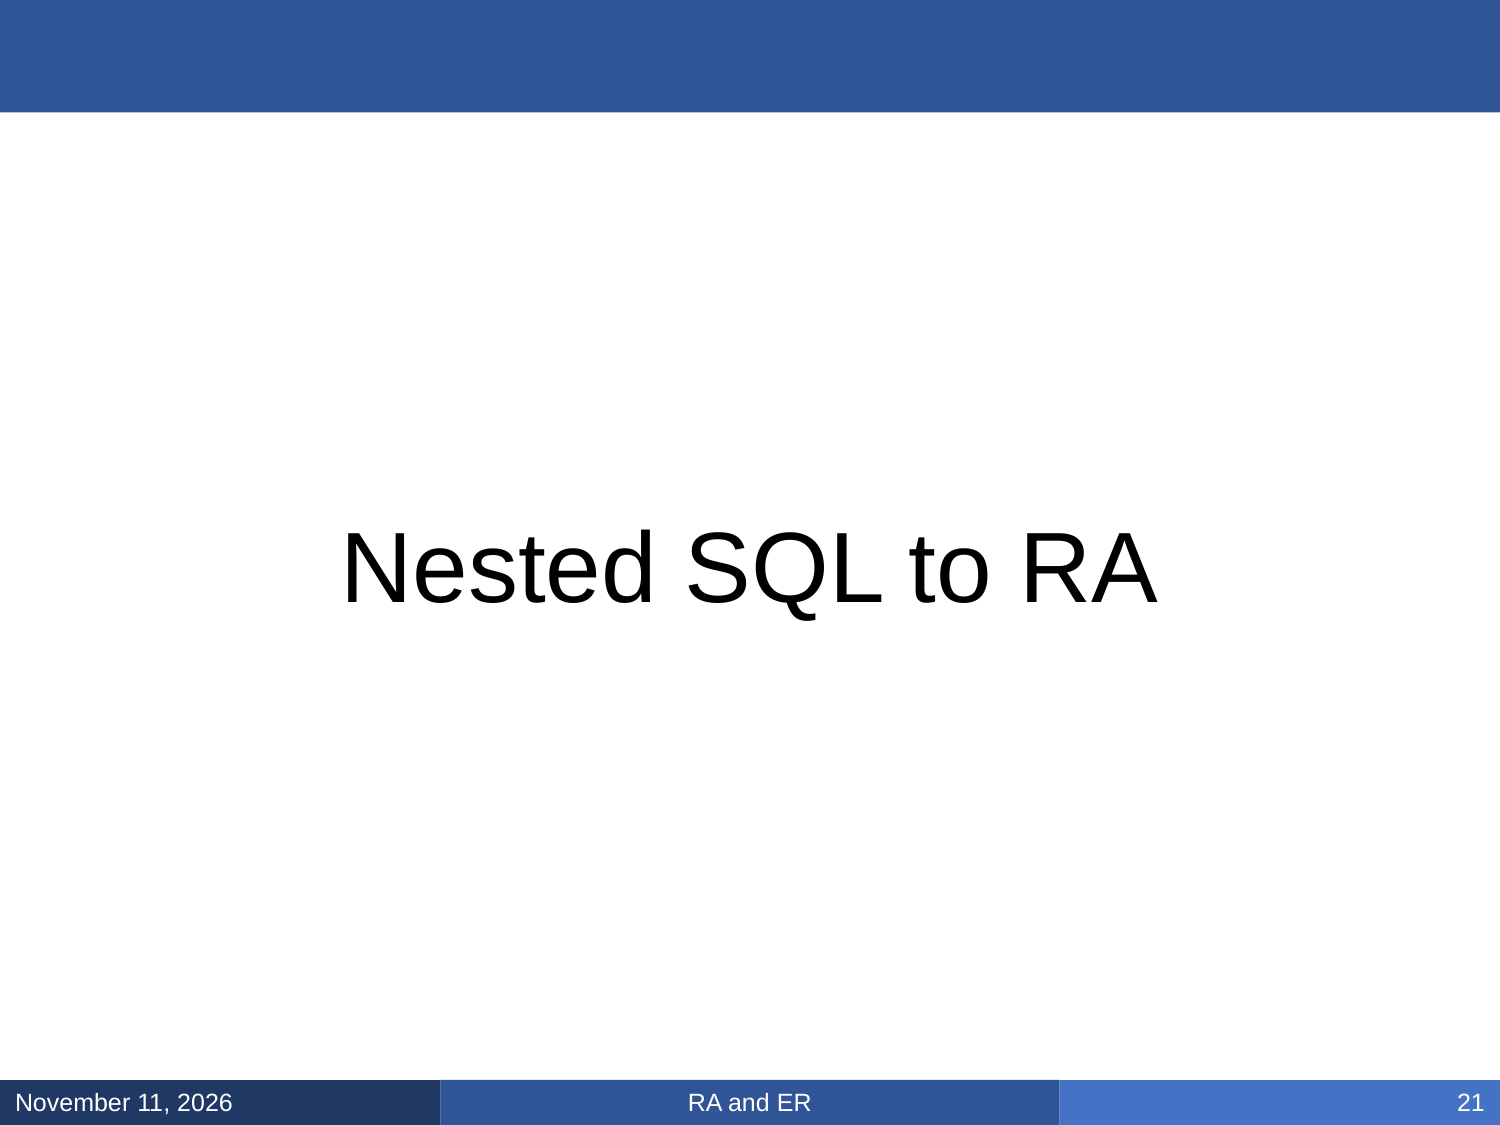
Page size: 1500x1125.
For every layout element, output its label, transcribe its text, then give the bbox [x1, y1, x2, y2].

footer RA and ER [496, 1079, 1004, 1125]
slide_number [0, 1079, 338, 1125]
slide_number 21 [1162, 1079, 1500, 1125]
text_box Nested SQL to RA [325, 495, 1174, 630]
